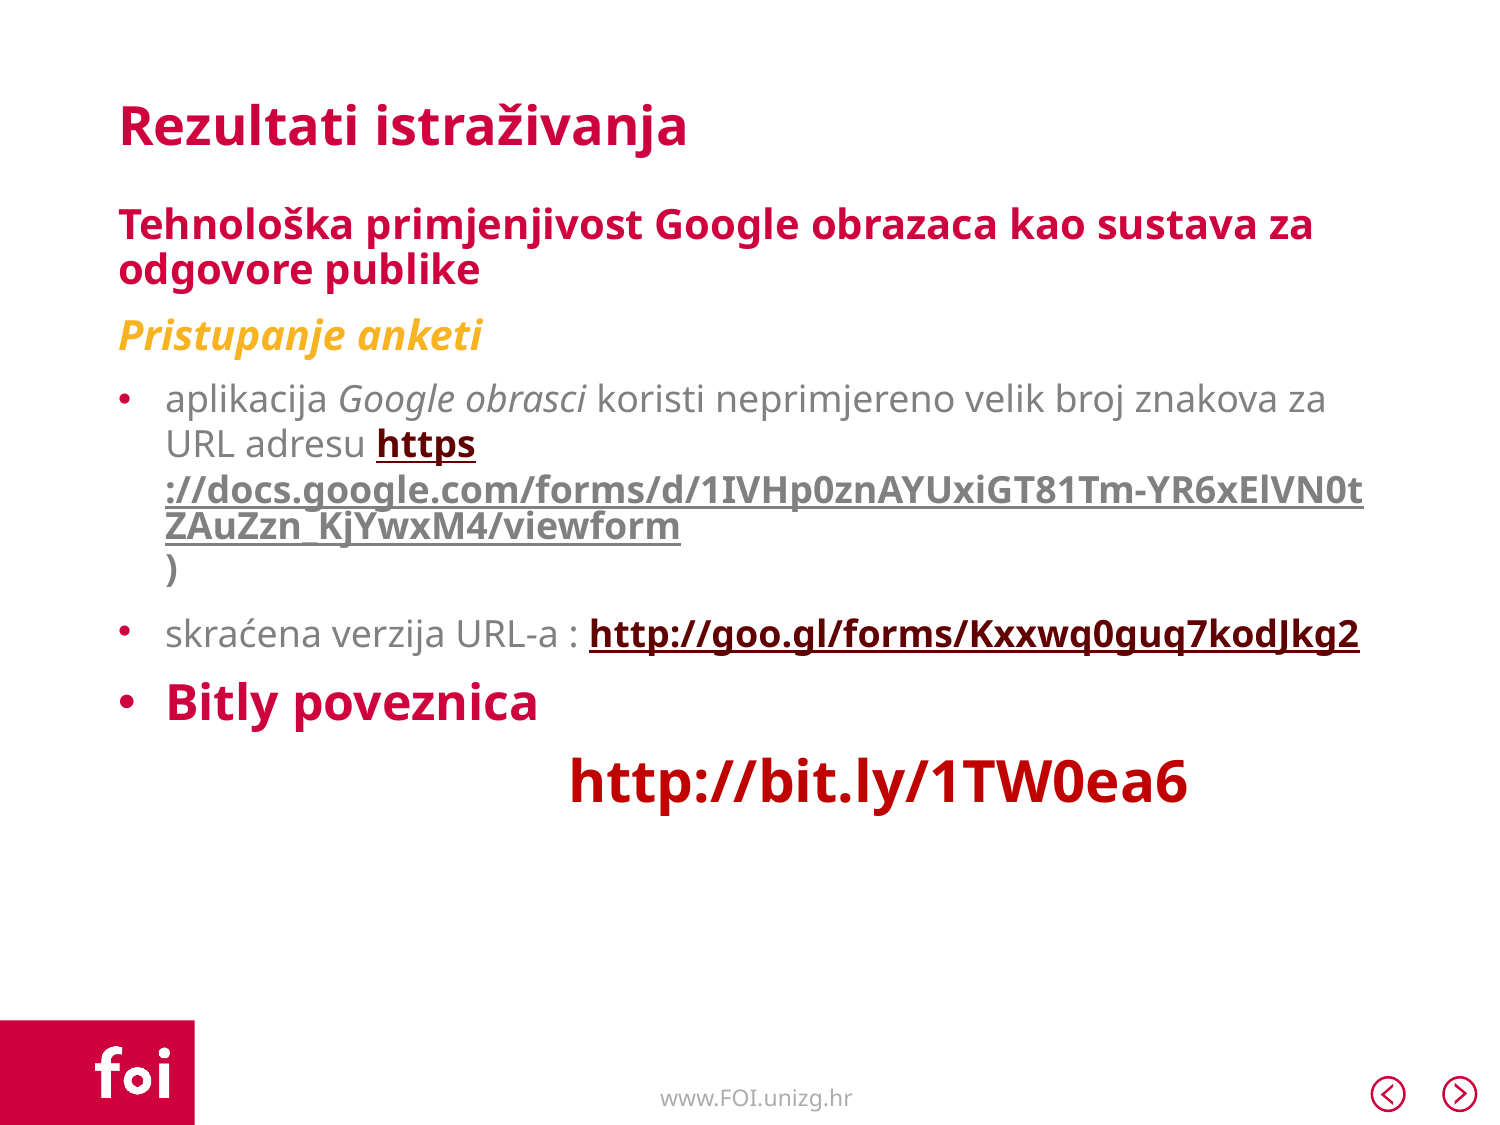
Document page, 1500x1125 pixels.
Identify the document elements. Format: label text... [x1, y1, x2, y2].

title Rezultati istraživanja [103, 59, 1398, 196]
picture [95, 1046, 170, 1098]
list Tehnološka primjenjivost Google obrazaca kao sustava za odgovore publike Pristupanje anketi aplikacija Google obrasci koristi neprimjereno velik broj znakova za URL adresu https://docs.google.com/forms/d/1IVHp0znAYUxiGT81Tm-YR6xElVN0tZAuZzn_KjYwxM4/viewform) skraćena verzija URL-a : http://goo.gl/forms/Kxxwq0guq7kodJkg2 Bitly poveznica http://bit.ly/1TW0ea6 [103, 196, 1397, 1017]
